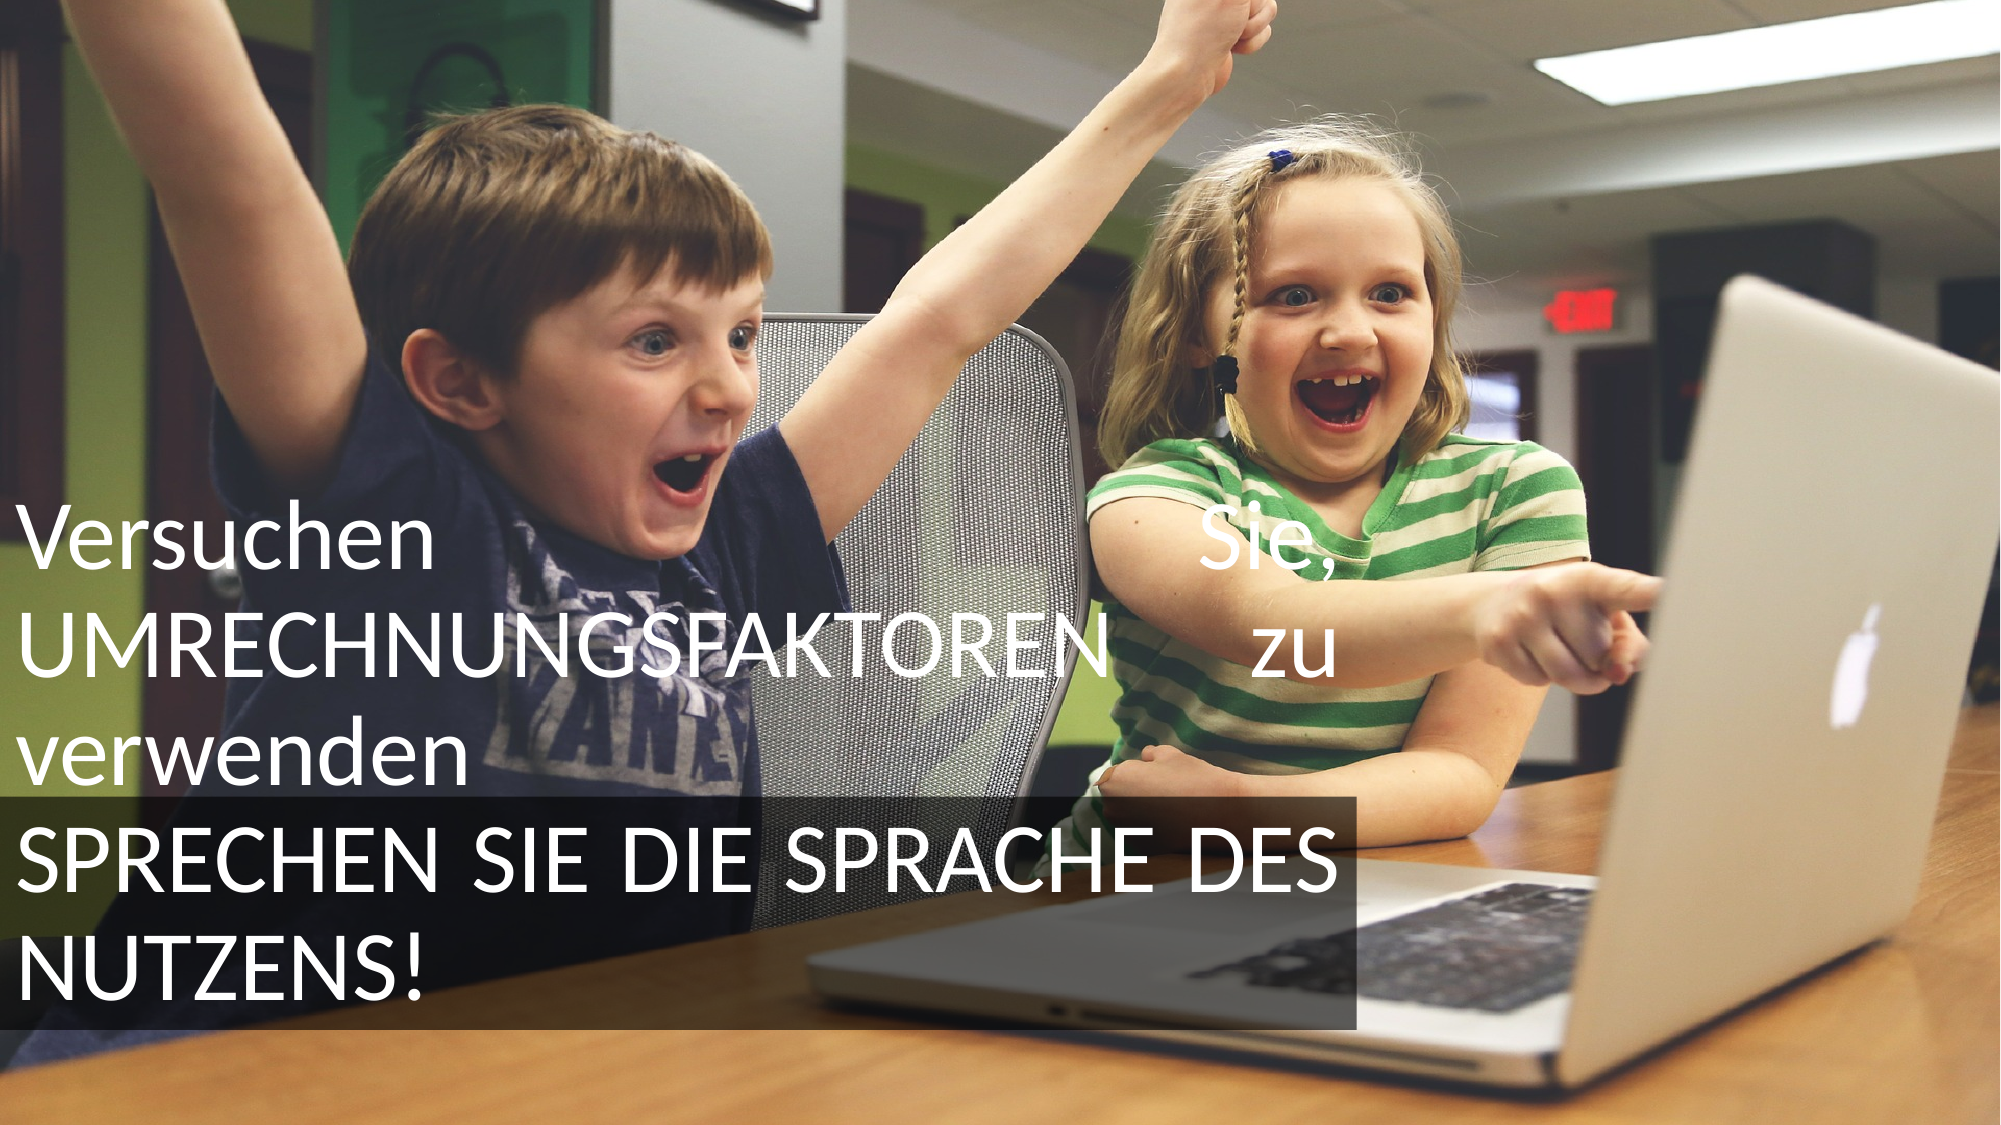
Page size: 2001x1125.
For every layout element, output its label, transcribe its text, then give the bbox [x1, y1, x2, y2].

picture [0, 0, 2001, 1125]
text_box Versuchen Sie, UMRECHNUNGSFAKTOREN zu verwenden SPRECHEN SIE DIE SPRACHE DES NUTZENS! [0, 796, 1357, 1030]
list [366, 50, 2000, 189]
